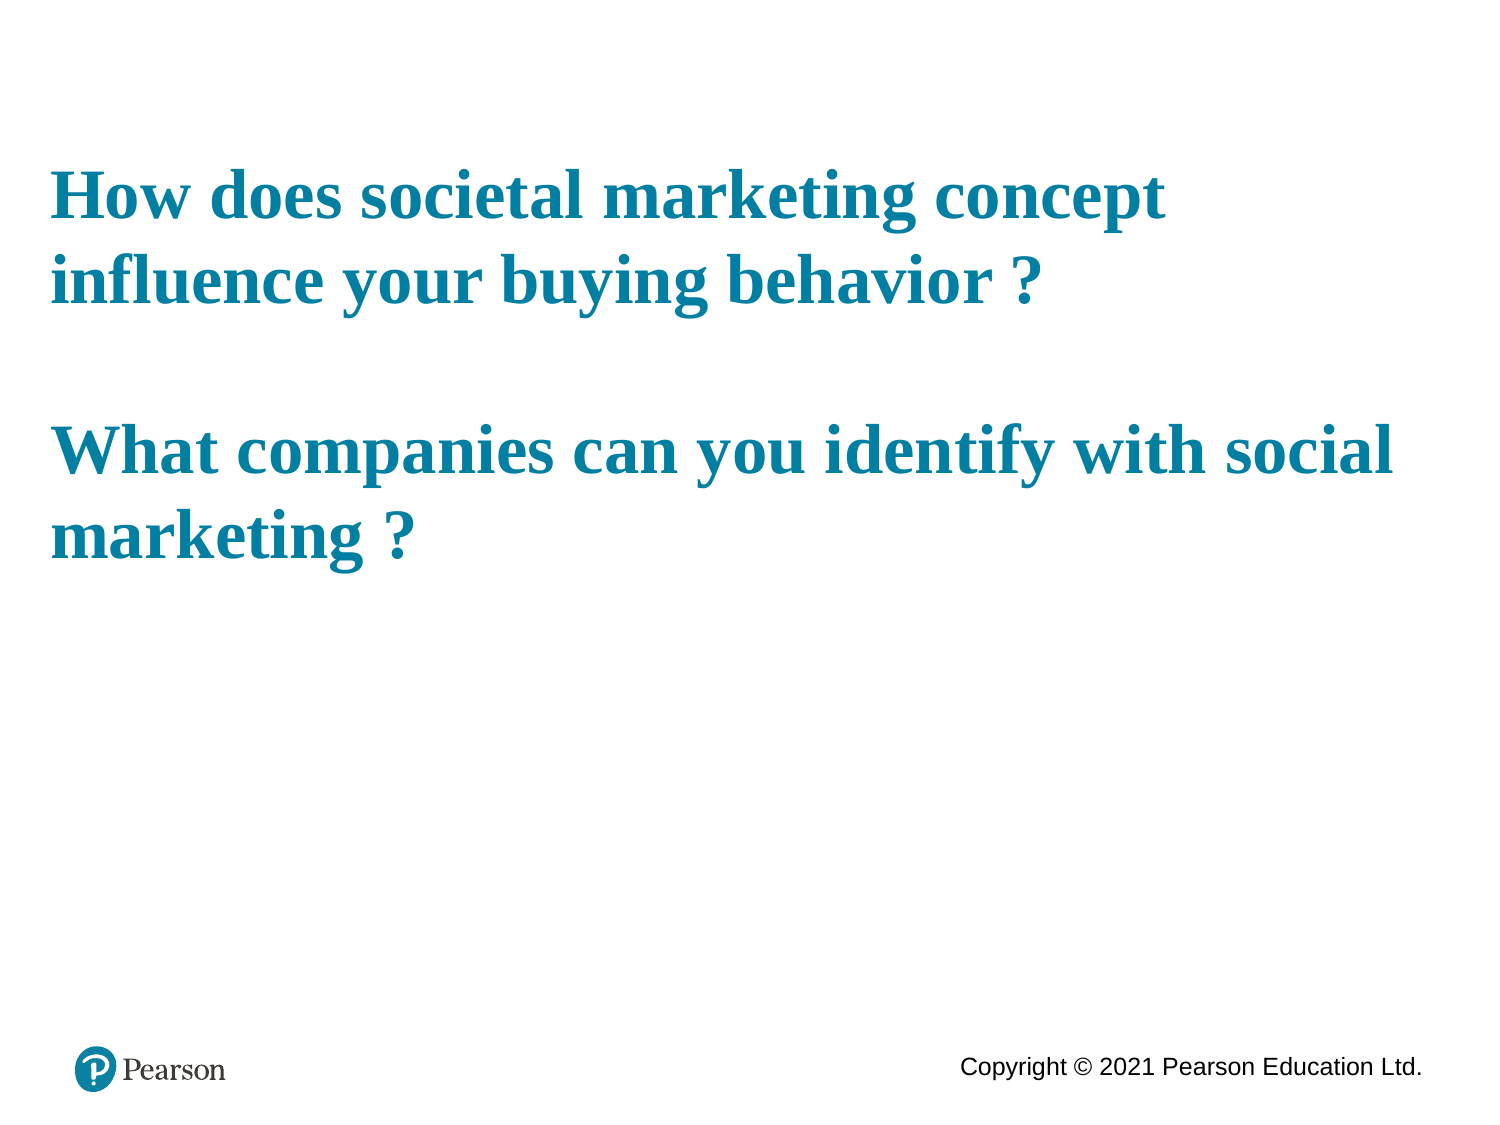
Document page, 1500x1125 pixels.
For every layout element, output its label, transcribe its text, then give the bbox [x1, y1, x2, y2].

title How does societal marketing concept influence your buying behavior ? What companies can you identify with social marketing ? [50, 562, 1400, 743]
